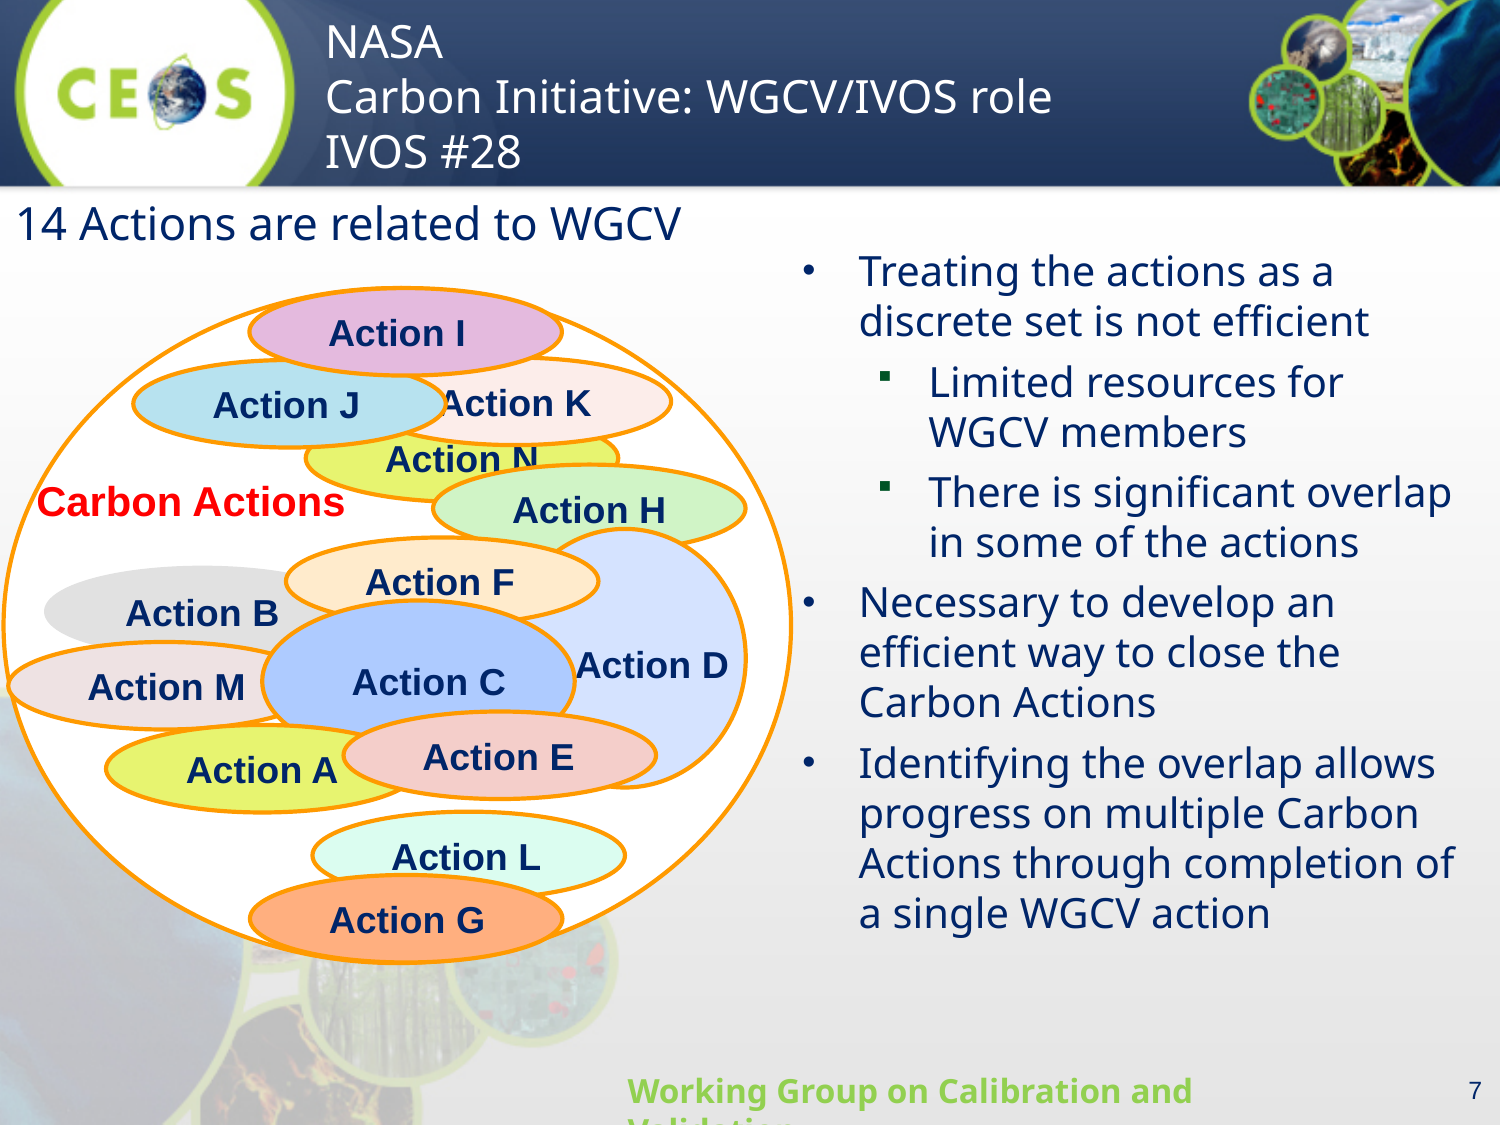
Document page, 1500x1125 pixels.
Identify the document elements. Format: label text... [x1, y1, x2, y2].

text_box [261, 600, 575, 724]
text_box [8, 641, 261, 730]
text_box [22, 730, 312, 939]
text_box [249, 287, 563, 376]
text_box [447, 357, 672, 446]
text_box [305, 446, 619, 503]
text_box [285, 537, 599, 626]
text_box [746, 468, 787, 783]
text_box [49, 375, 305, 467]
text_box [563, 319, 636, 357]
list 14 Actions are related to WGCV [0, 187, 1363, 313]
text_box [419, 788, 743, 932]
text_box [343, 711, 657, 800]
text_box [619, 383, 744, 464]
picture [0, 0, 1500, 1125]
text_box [432, 464, 746, 537]
picture [563, 313, 787, 571]
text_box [45, 567, 285, 641]
text_box [155, 312, 249, 359]
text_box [105, 724, 419, 813]
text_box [312, 811, 626, 900]
text_box Carbon Actions [28, 467, 361, 532]
text_box [3, 503, 432, 677]
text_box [133, 359, 447, 448]
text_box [249, 874, 563, 963]
list Treating the actions as a discrete set is not efficient Limited resources for WGCV members There is significant overlap in some of the actions Necessary to develop an efficient way to close the Carbon Actions Identifying the overlap allows progress on multiple Carbon Actions through completion of a single WGCV action [787, 237, 1475, 1025]
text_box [503, 528, 746, 788]
